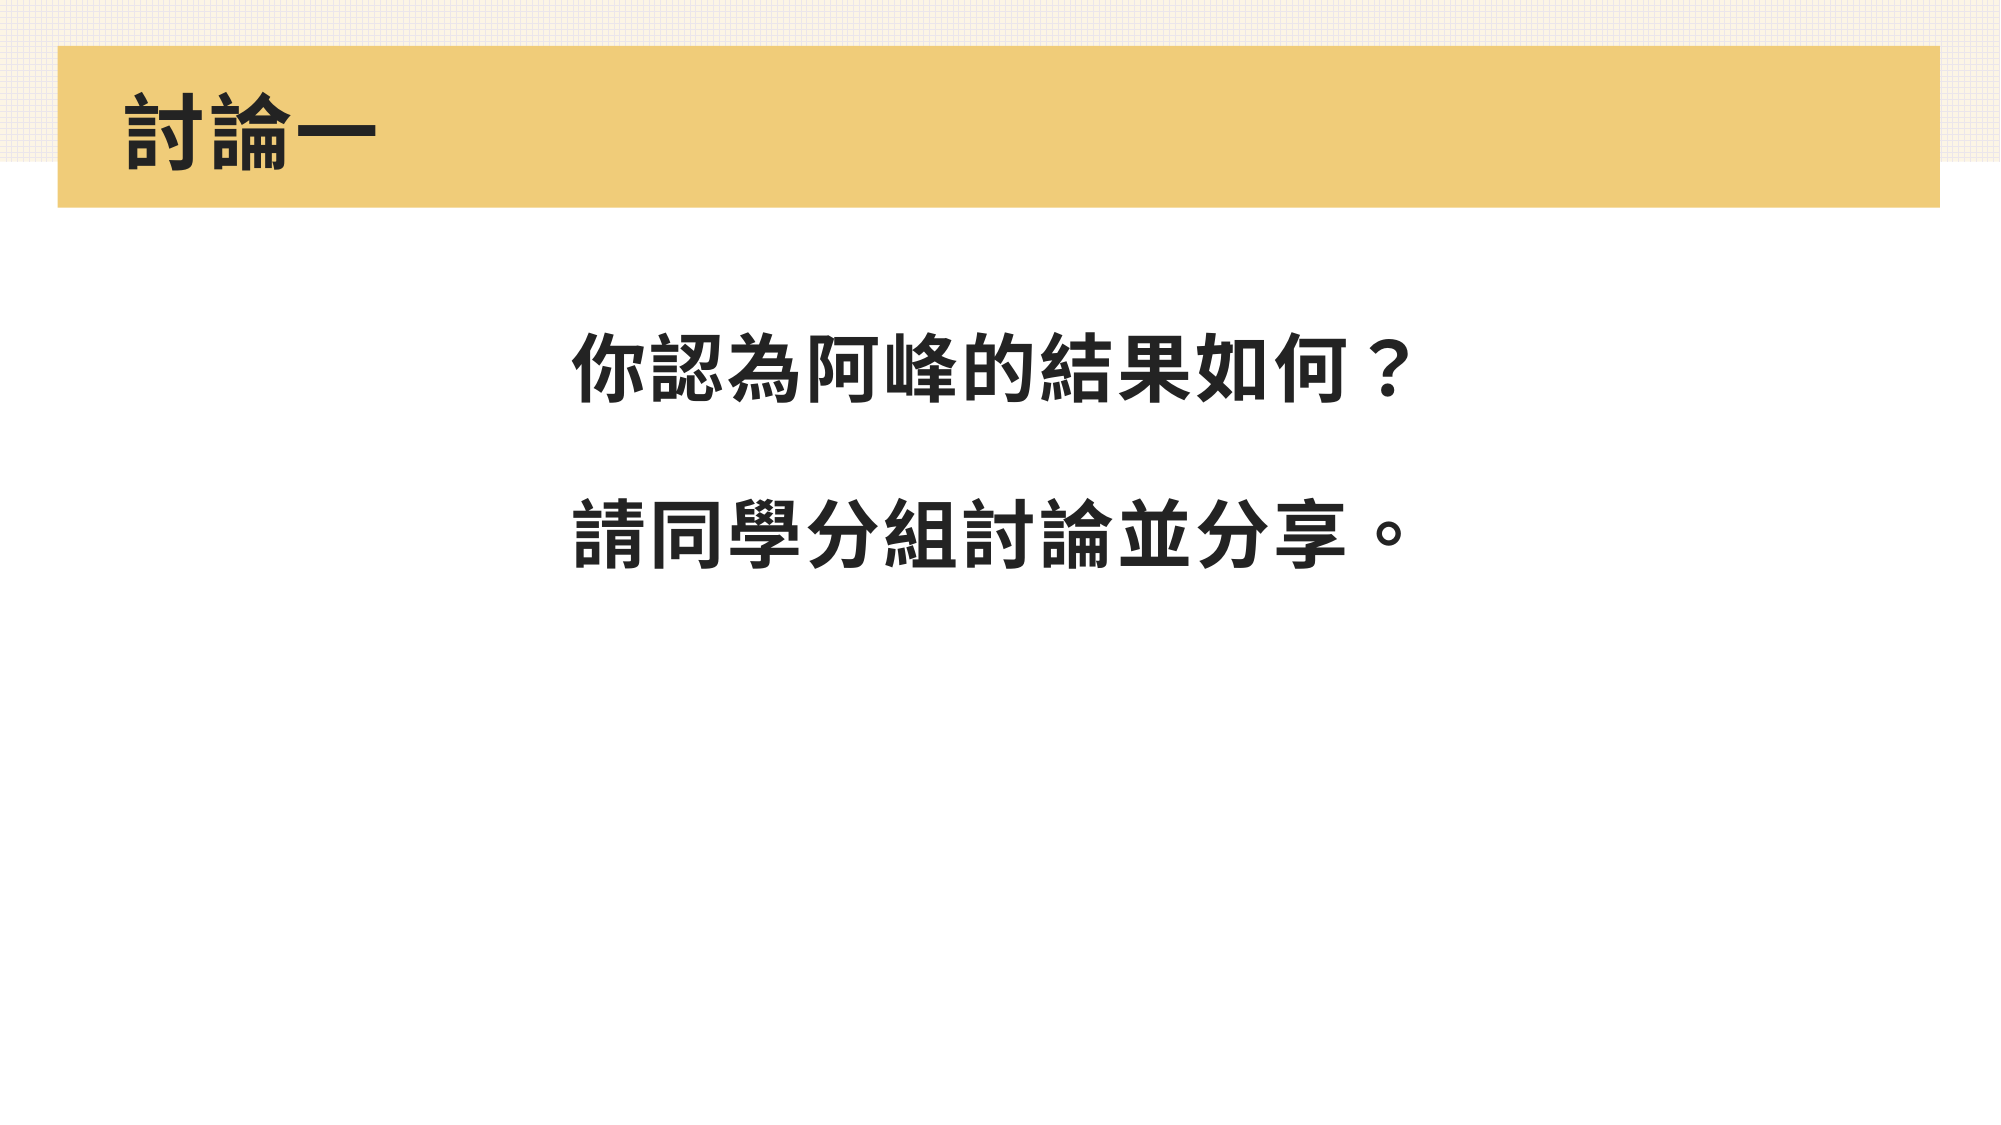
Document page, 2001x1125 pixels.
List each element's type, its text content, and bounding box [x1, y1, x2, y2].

title 討論一 [104, 78, 1894, 192]
list 你認為阿峰的結果如何？ 請同學分組討論並分享。 [104, 268, 1894, 1014]
